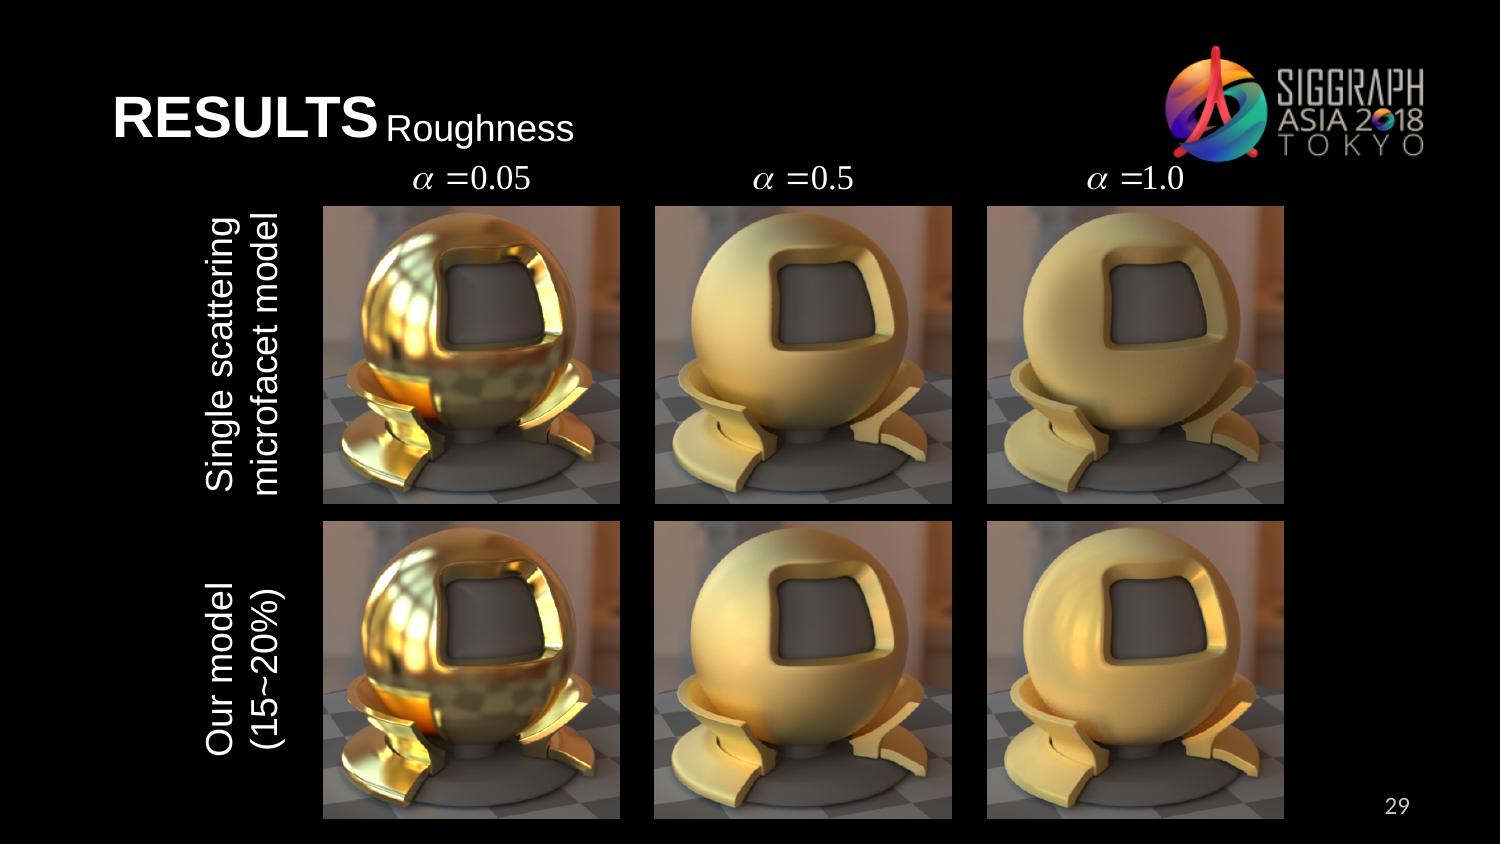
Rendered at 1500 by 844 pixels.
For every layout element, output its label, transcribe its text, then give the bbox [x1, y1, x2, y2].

title Results [97, 67, 1313, 161]
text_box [747, 156, 859, 198]
picture [322, 521, 620, 819]
text_box Single scattering microfacet model [187, 195, 292, 510]
picture [654, 521, 952, 819]
text_box Roughness [370, 96, 590, 157]
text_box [407, 156, 536, 199]
picture [654, 206, 952, 504]
picture [322, 206, 620, 504]
slide_number 29 [1283, 782, 1425, 827]
picture [1165, 46, 1427, 163]
text_box Our model (15~20%) [187, 510, 292, 829]
picture [987, 521, 1285, 819]
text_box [1081, 156, 1190, 198]
picture [987, 206, 1285, 504]
